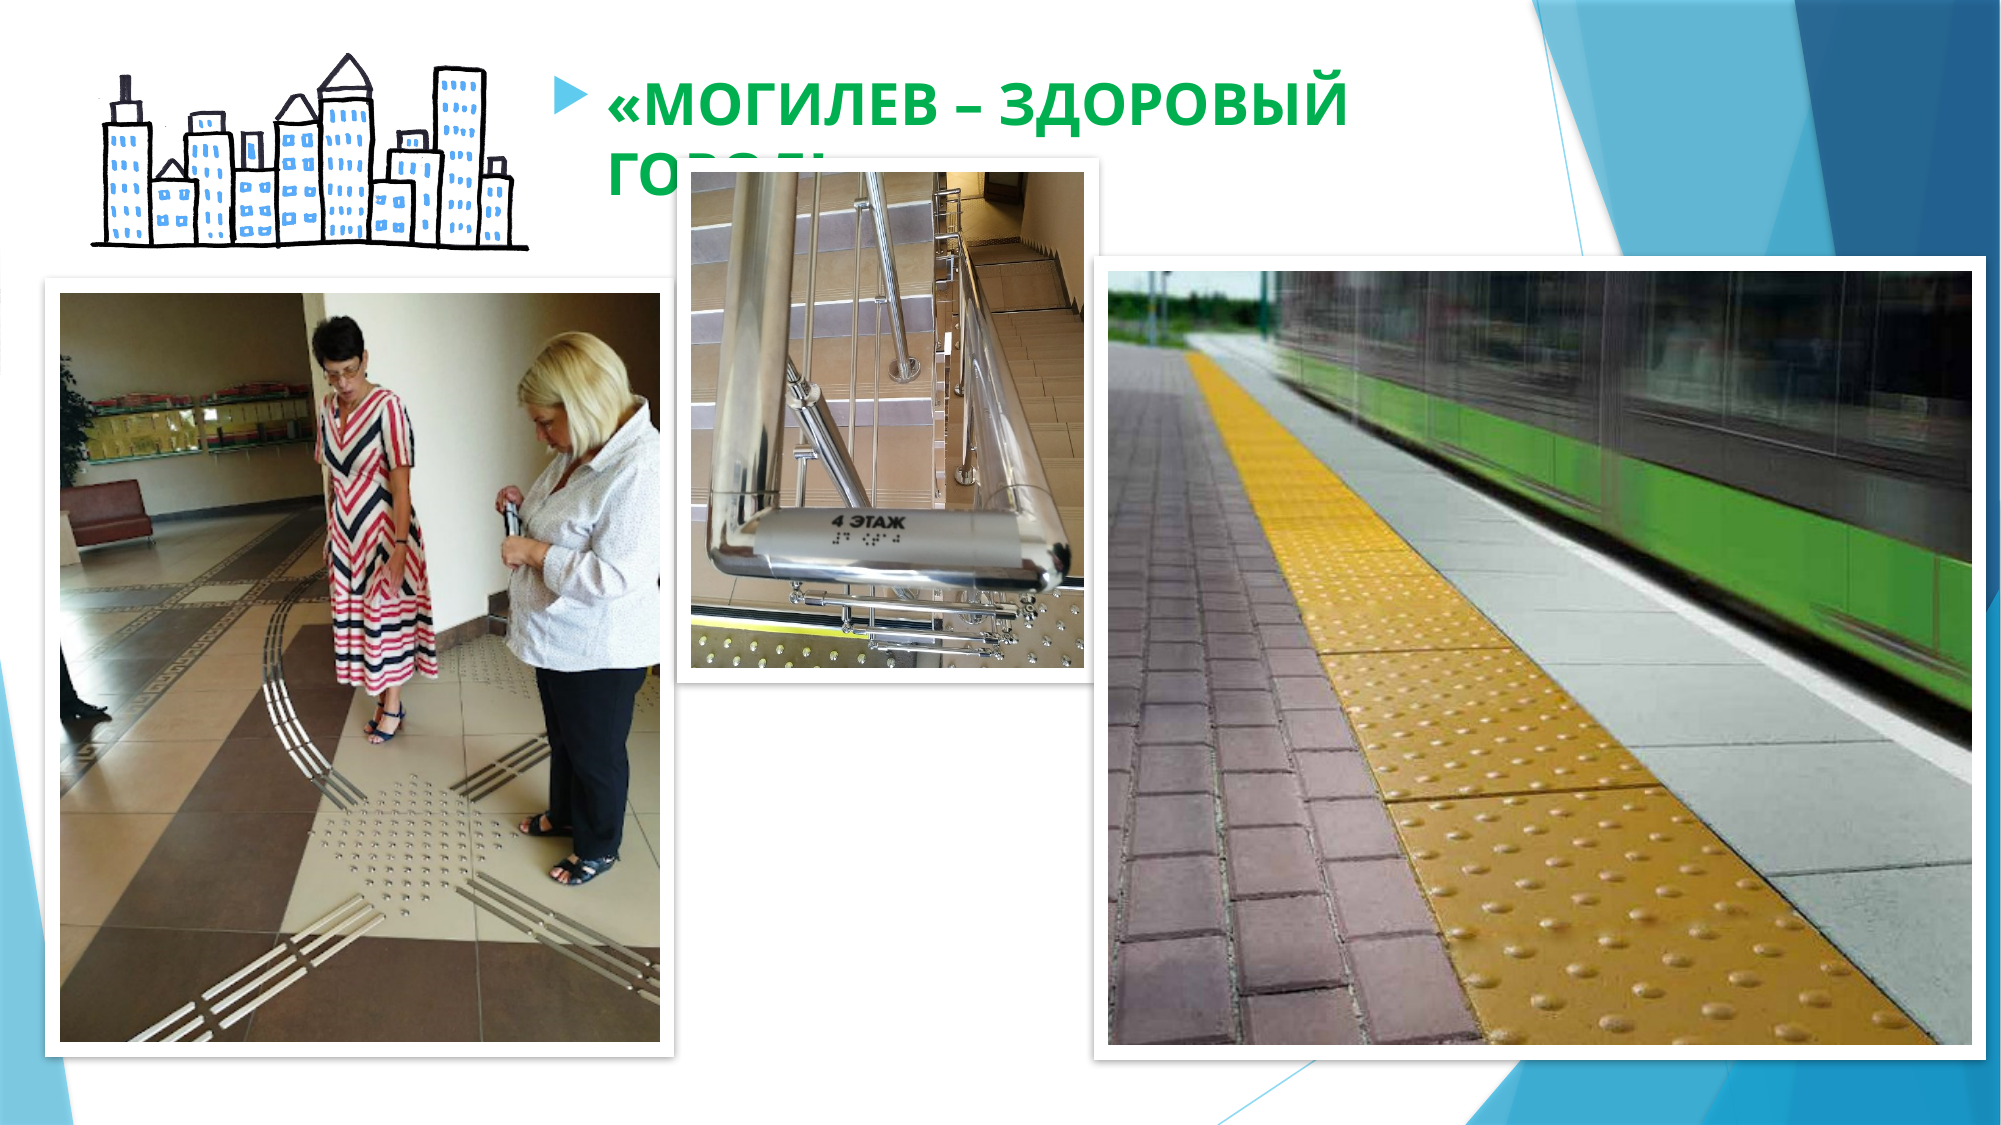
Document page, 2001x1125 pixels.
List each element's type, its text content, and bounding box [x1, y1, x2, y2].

picture [0, 0, 661, 1043]
text_box «МОГИЛЕВ – ЗДОРОВЫЙ ГОРОД!» [638, 59, 1619, 135]
picture [1107, 270, 1973, 1046]
picture [690, 171, 1085, 669]
